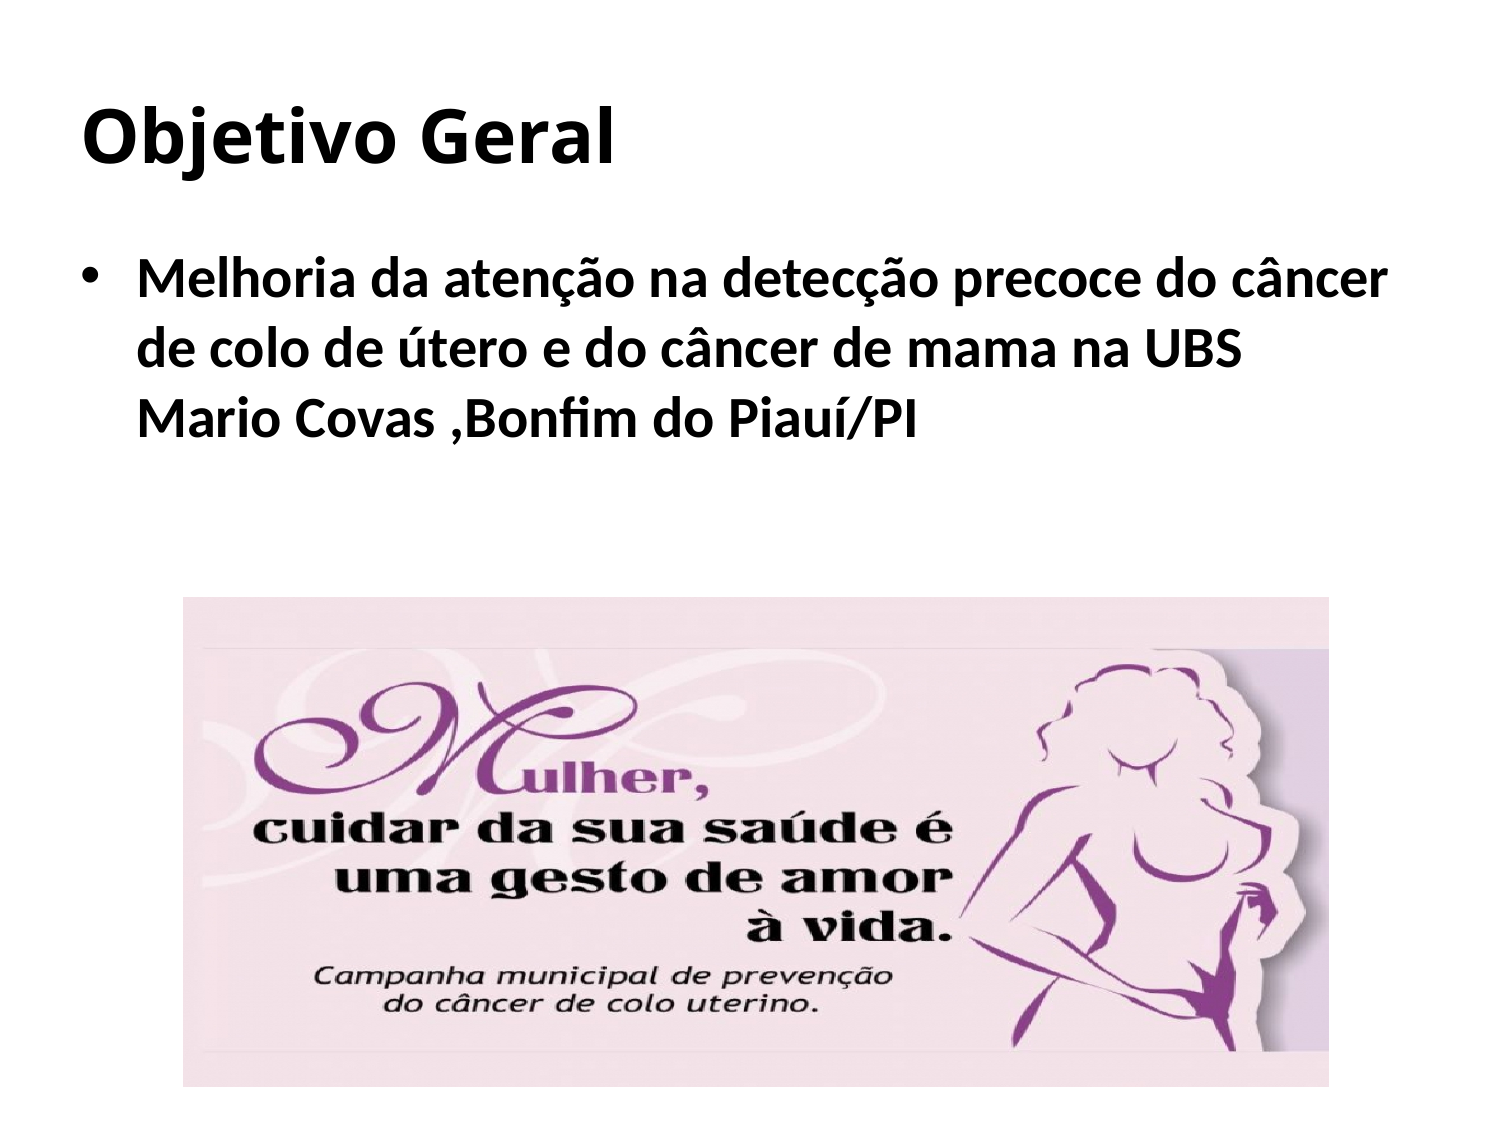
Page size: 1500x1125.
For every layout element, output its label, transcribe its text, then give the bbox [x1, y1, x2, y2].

list Melhoria da atenção na detecção precoce do câncer de colo de útero e do câncer de mama na UBS Mario Covas ,Bonfim do Piauí/PI [64, 231, 1415, 975]
picture [182, 597, 1329, 1087]
title Objetivo Geral [64, 30, 1415, 231]
